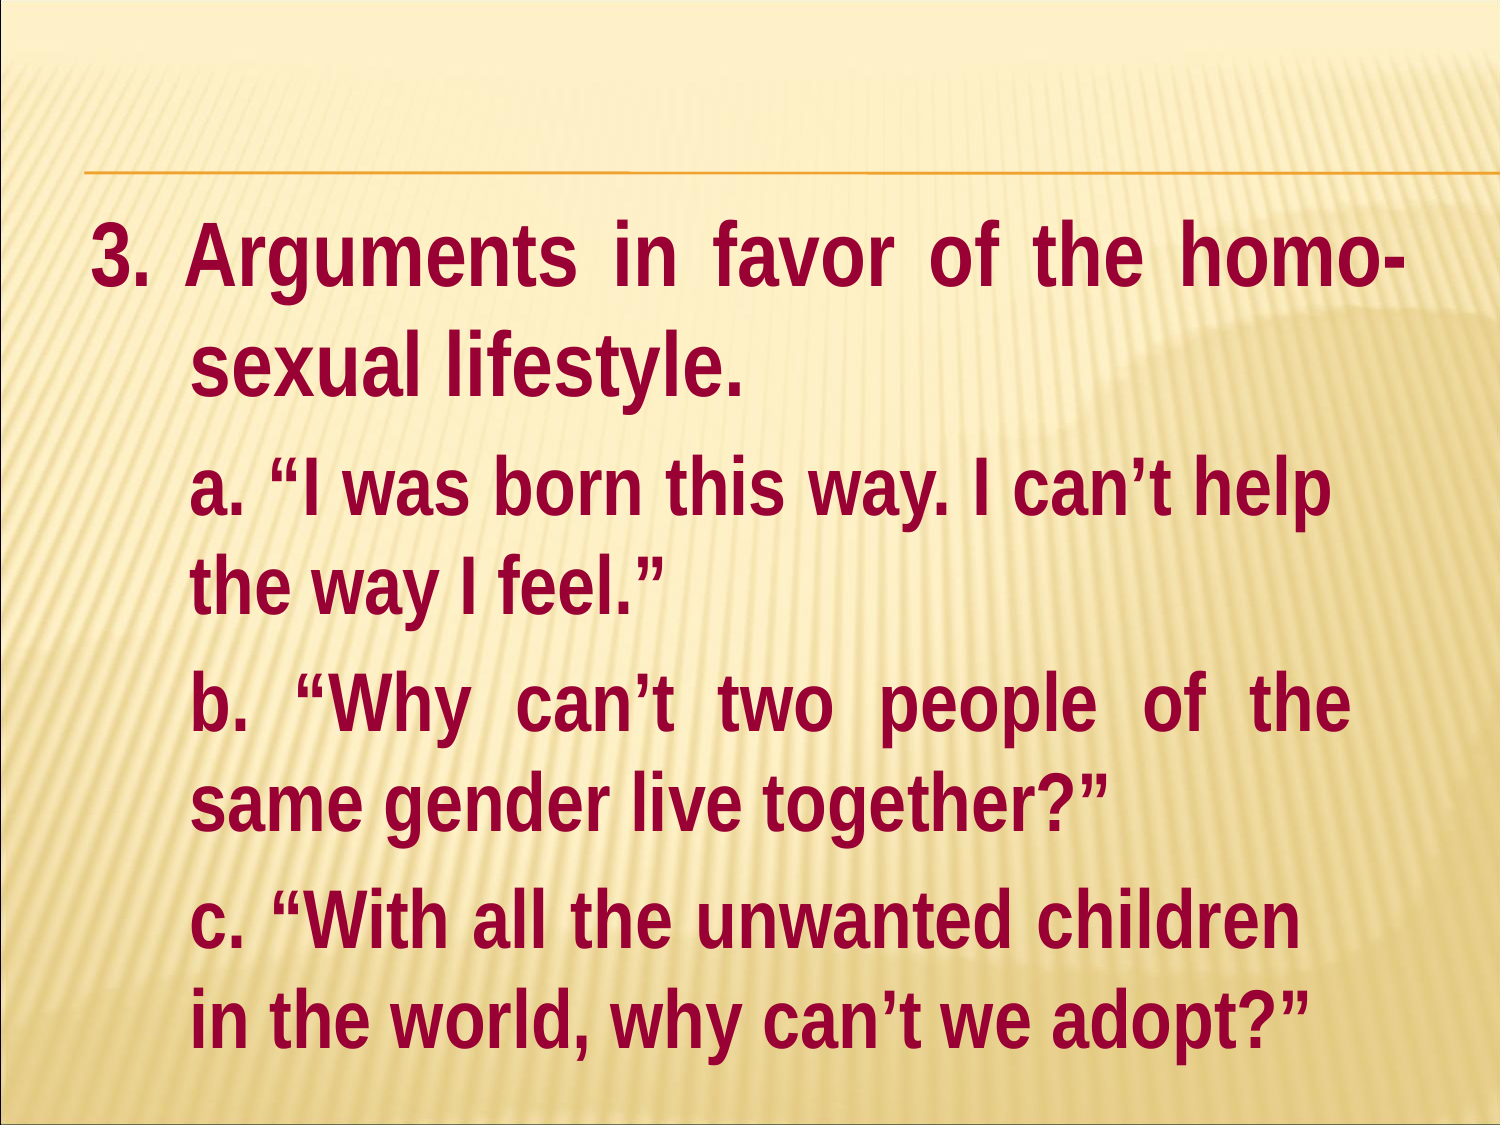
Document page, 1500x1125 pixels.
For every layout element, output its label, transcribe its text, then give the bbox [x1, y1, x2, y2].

picture [0, 0, 1500, 1125]
list 3. Arguments in favor of the homo-sexual lifestyle. a. “I was born this way. I can’t help the way I feel.” b. “Why can’t two people of the same gender live together?” c. “With all the unwanted children in the world, why can’t we adopt?” [75, 187, 1425, 1125]
